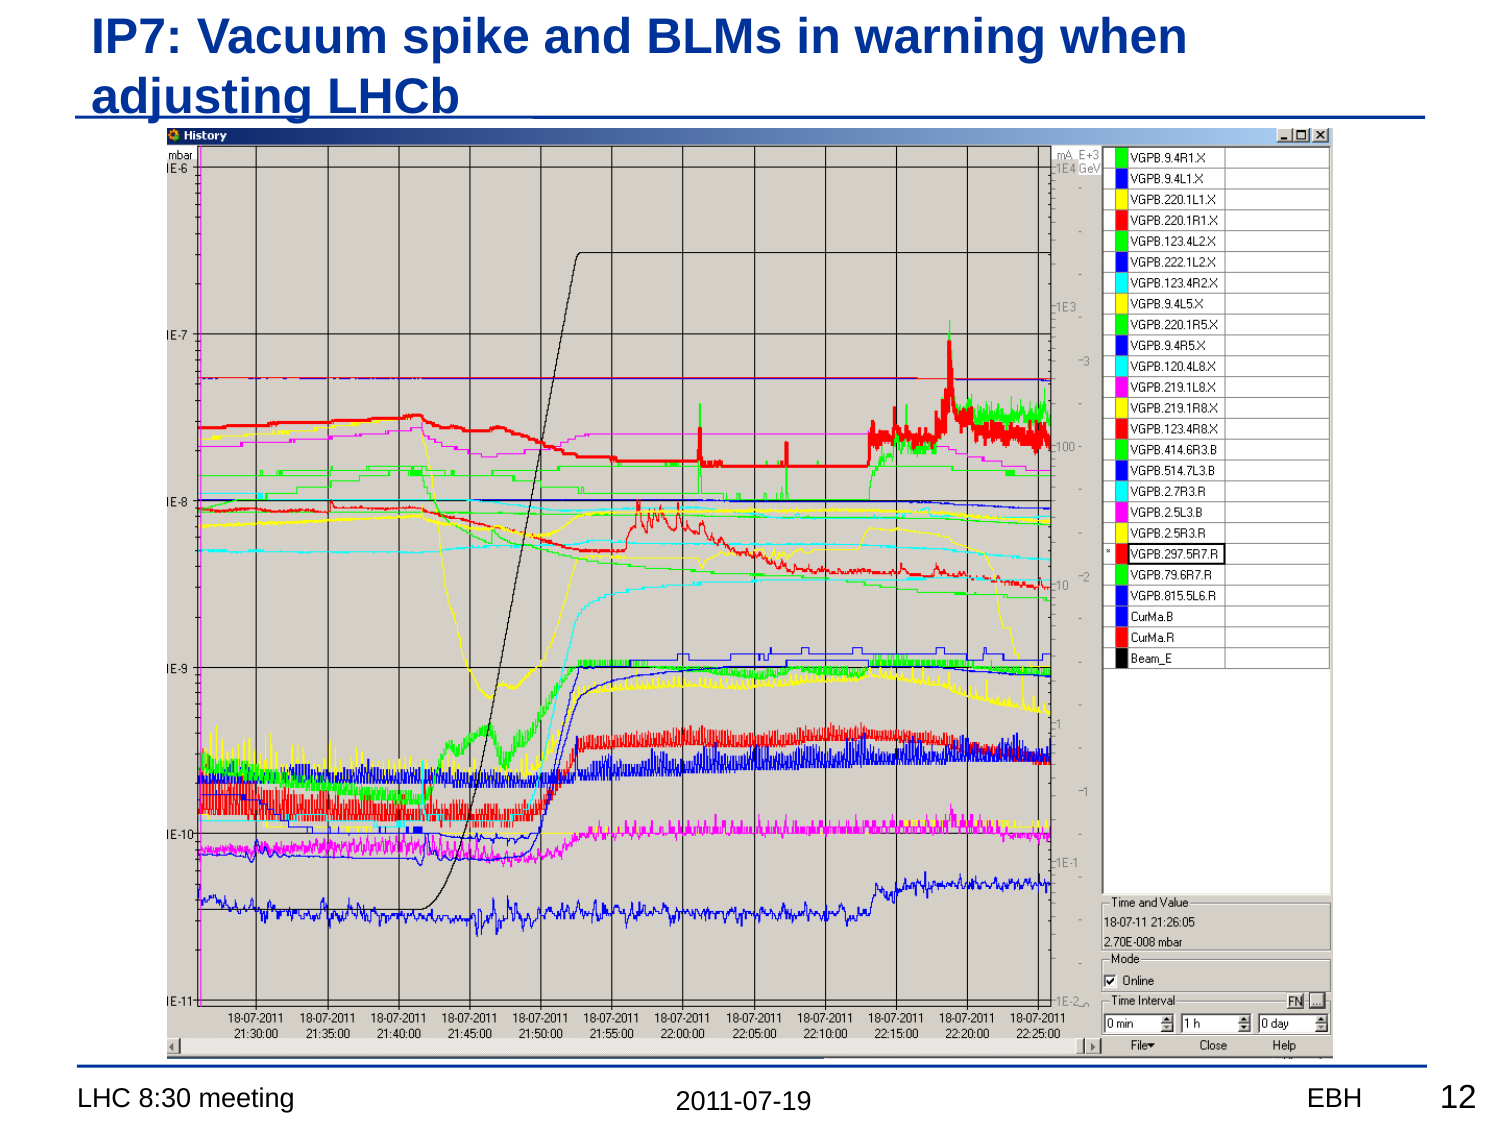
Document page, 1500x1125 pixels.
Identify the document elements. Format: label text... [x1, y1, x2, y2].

picture [167, 128, 1333, 1059]
title IP7: Vacuum spike and BLMs in warning when adjusting LHCb [75, 12, 1425, 116]
